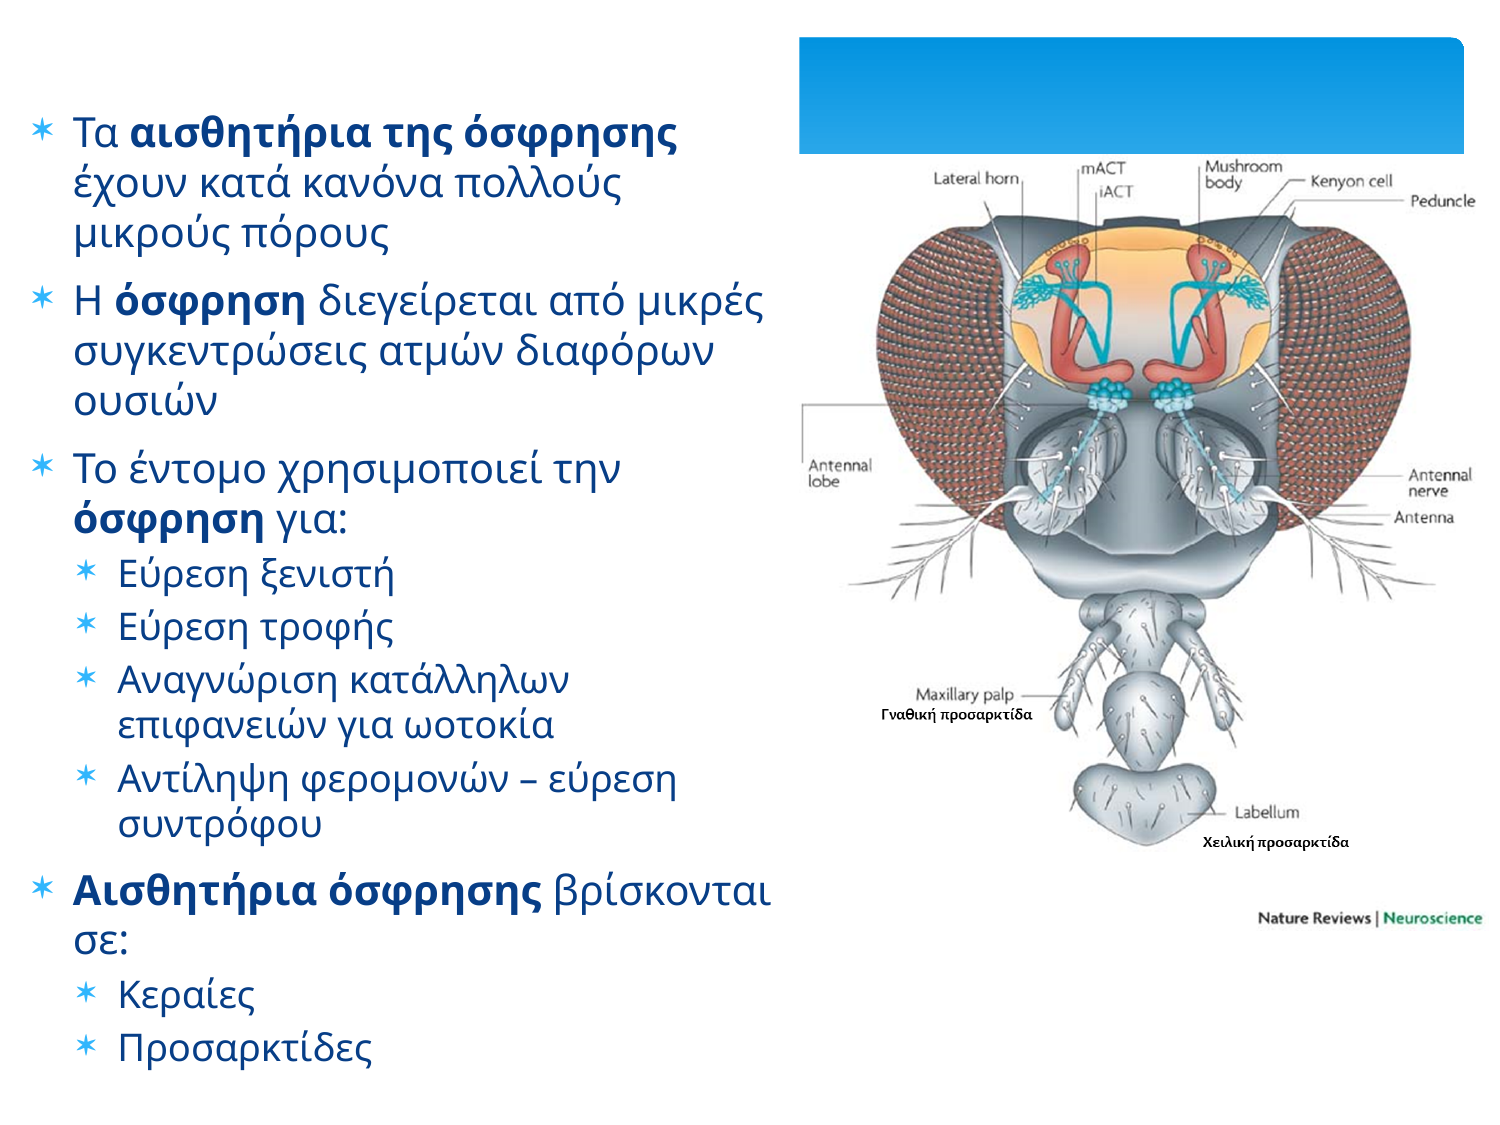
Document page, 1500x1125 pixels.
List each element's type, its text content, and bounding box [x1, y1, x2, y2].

list Τα αισθητήρια της όσφρησης έχουν κατά κανόνα πολλούς μικρούς πόρους Η όσφρηση διεγείρεται από μικρές συγκεντρώσεις ατμών διαφόρων ουσιών Το έντομο χρησιμοποιεί την όσφρηση για: Εύρεση ξενιστή Εύρεση τροφής Αναγνώριση κατάλληλων επιφανειών για ωοτοκία Αντίληψη φερομονών – εύρεση συντρόφου Αισθητήρια όσφρησης βρίσκονται σε: Κεραίες Προσαρκτίδες [17, 30, 800, 1084]
picture [799, 154, 1490, 931]
